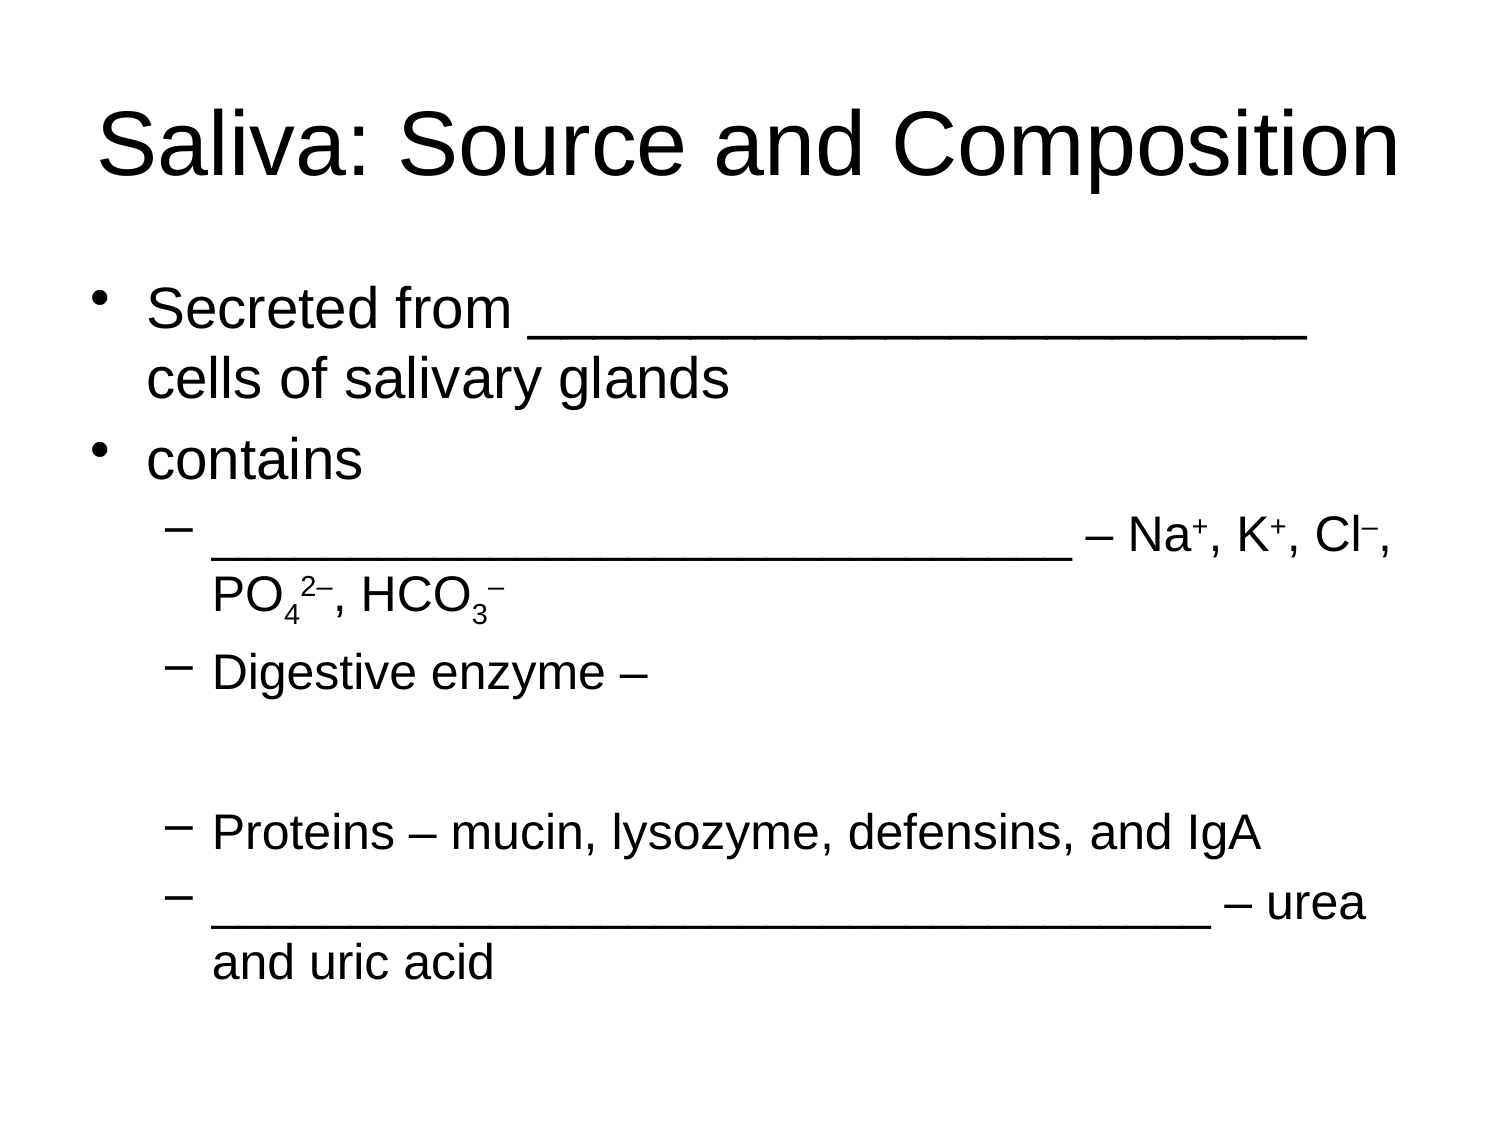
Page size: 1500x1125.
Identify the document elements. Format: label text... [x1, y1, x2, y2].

list Secreted from ________________________ cells of salivary glands contains _______________________________ – Na+, K+, Cl–, PO42–, HCO3– Digestive enzyme – Proteins – mucin, lysozyme, defensins, and IgA ____________________________________ – urea and uric acid [74, 262, 1426, 1088]
title Saliva: Source and Composition [74, 44, 1426, 233]
